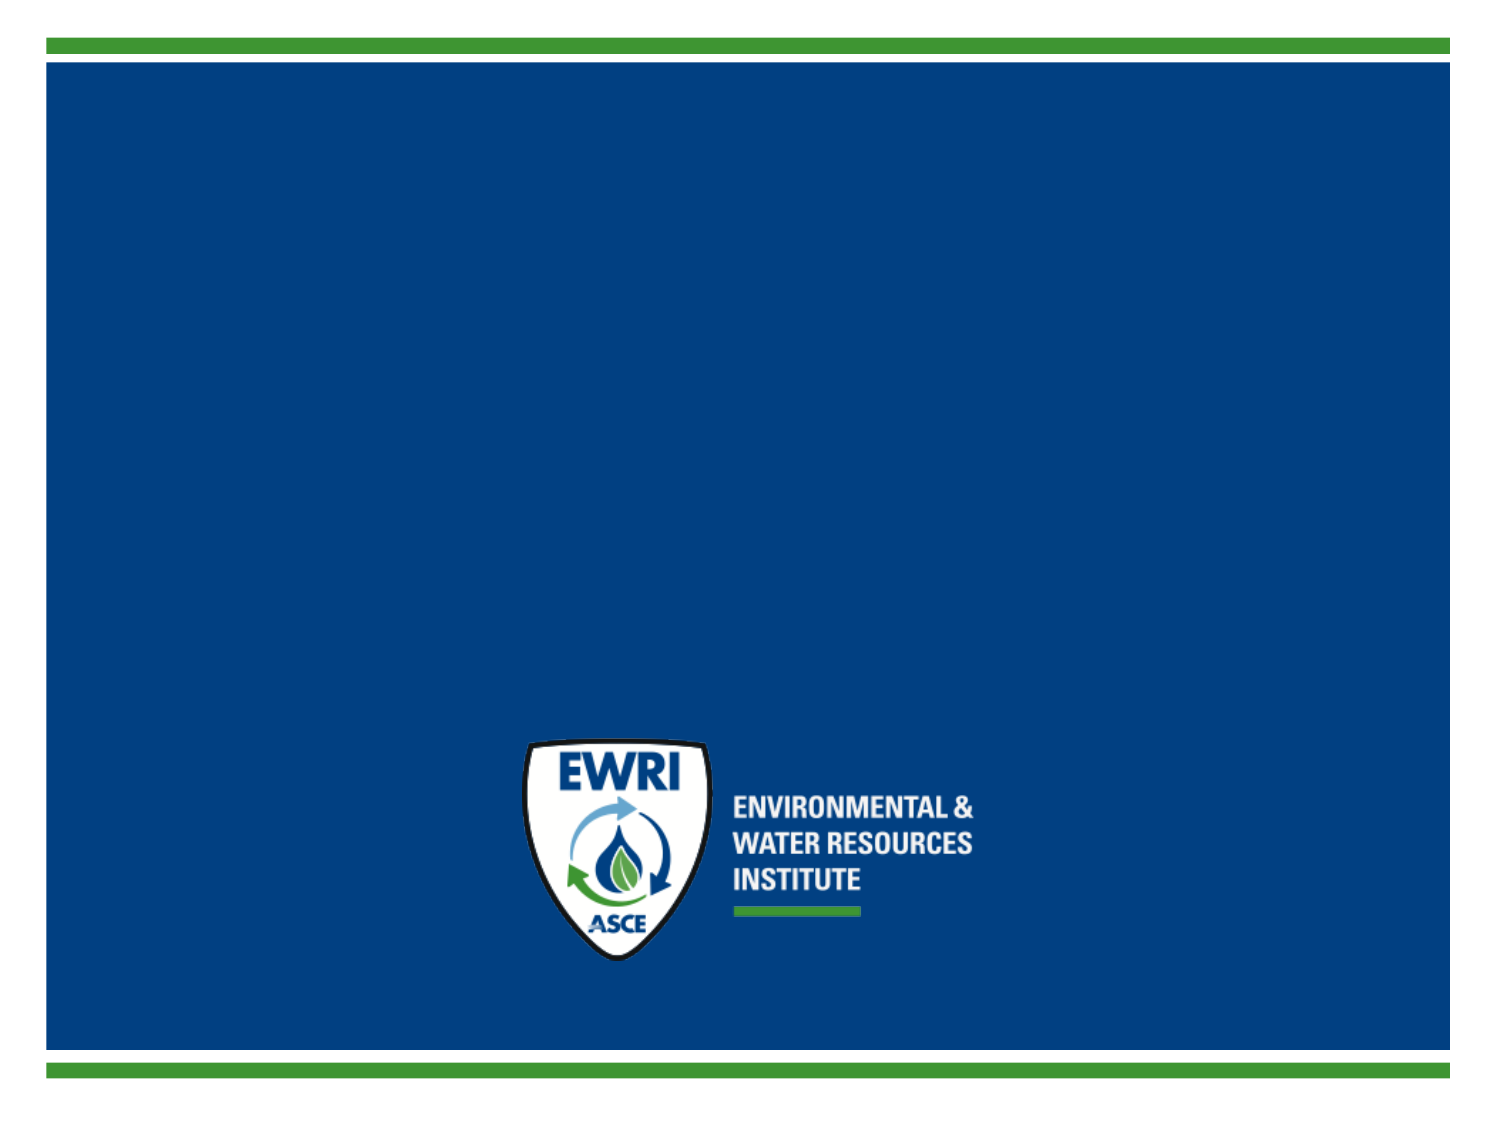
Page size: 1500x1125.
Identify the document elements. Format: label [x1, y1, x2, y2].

picture [522, 737, 975, 961]
